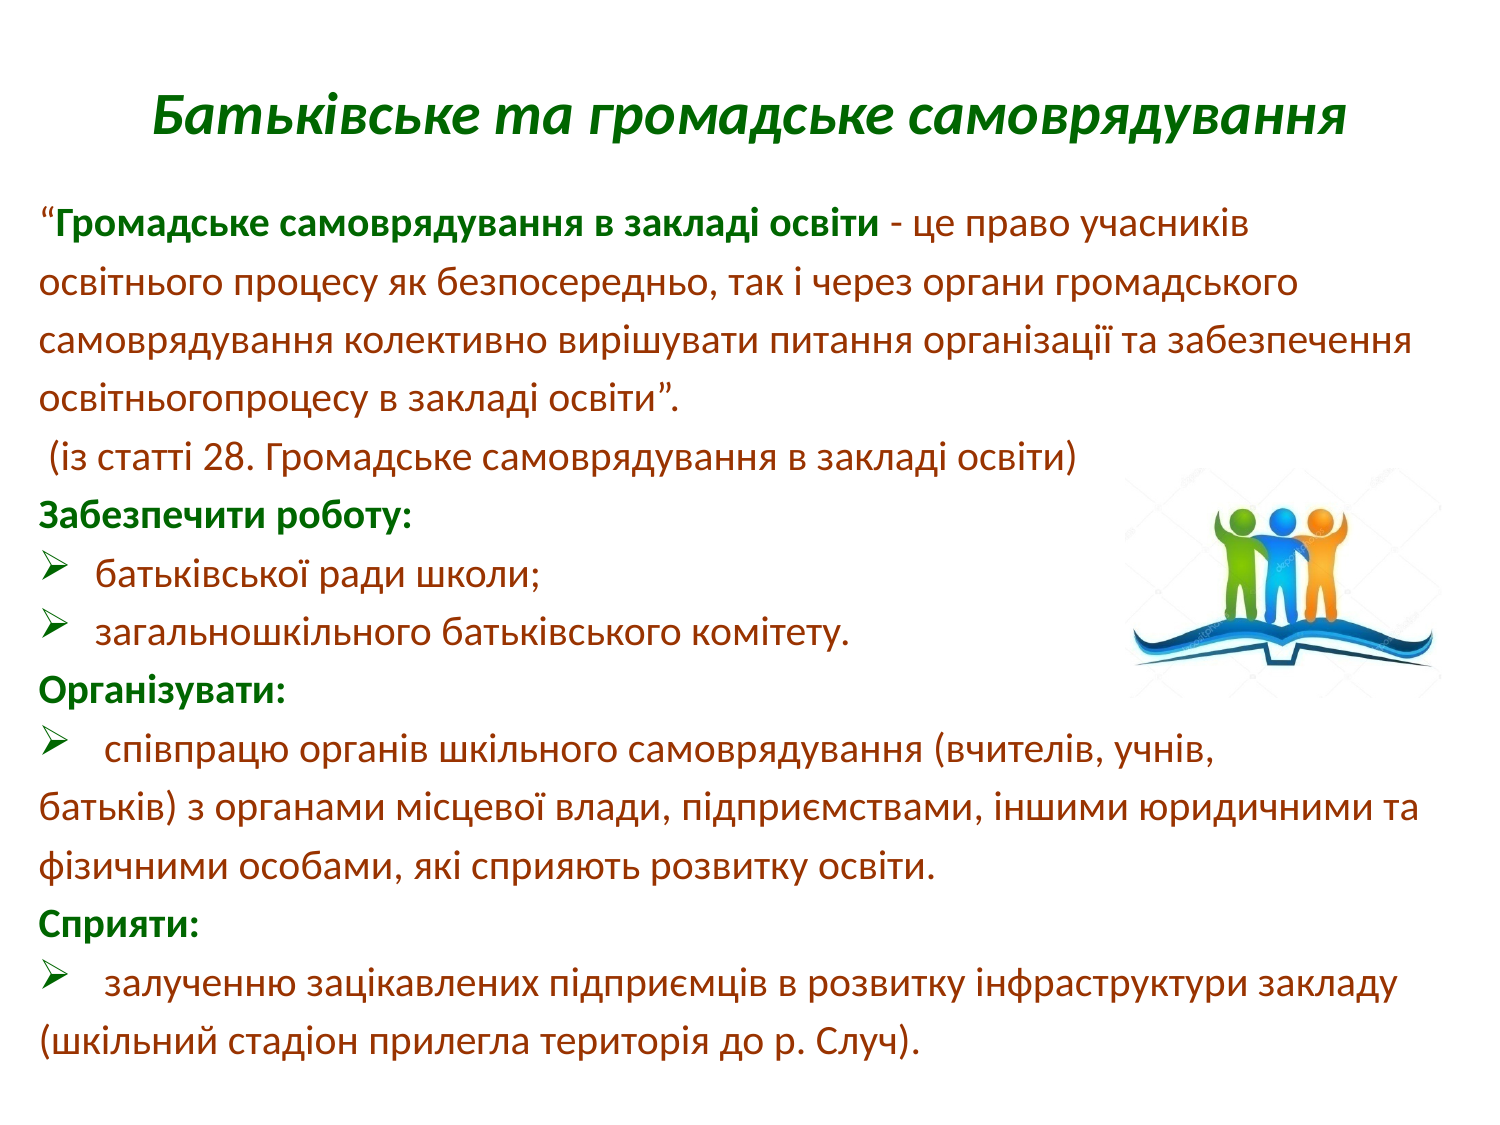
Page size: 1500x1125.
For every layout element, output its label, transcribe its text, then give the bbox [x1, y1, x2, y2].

title Батьківське та громадське самоврядування [75, 45, 1425, 176]
picture [1124, 468, 1442, 698]
list “Громадське самоврядування в закладі освіти - це право учасників освітнього процесу як безпосередньо, так і через органи громадського самоврядування колективно вирішувати питання організації та забезпечення освітньогопроцесу в закладі освіти”. (із статті 28. Громадське самоврядування в закладі освіти) Забезпечити роботу: батьківської ради школи; загальношкільного батьківського комітету. Організувати: співпрацю органів шкільного самоврядування (вчителів, учнів, батьків) з органами місцевої влади, підприємствами, іншими юридичними та фізичними особами, які сприяють розвитку освіти. Сприяти: залученню зацікавлених підприємців в розвитку інфраструктури закладу (шкільний стадіон прилегла територія до р. Случ). [23, 187, 1454, 1090]
